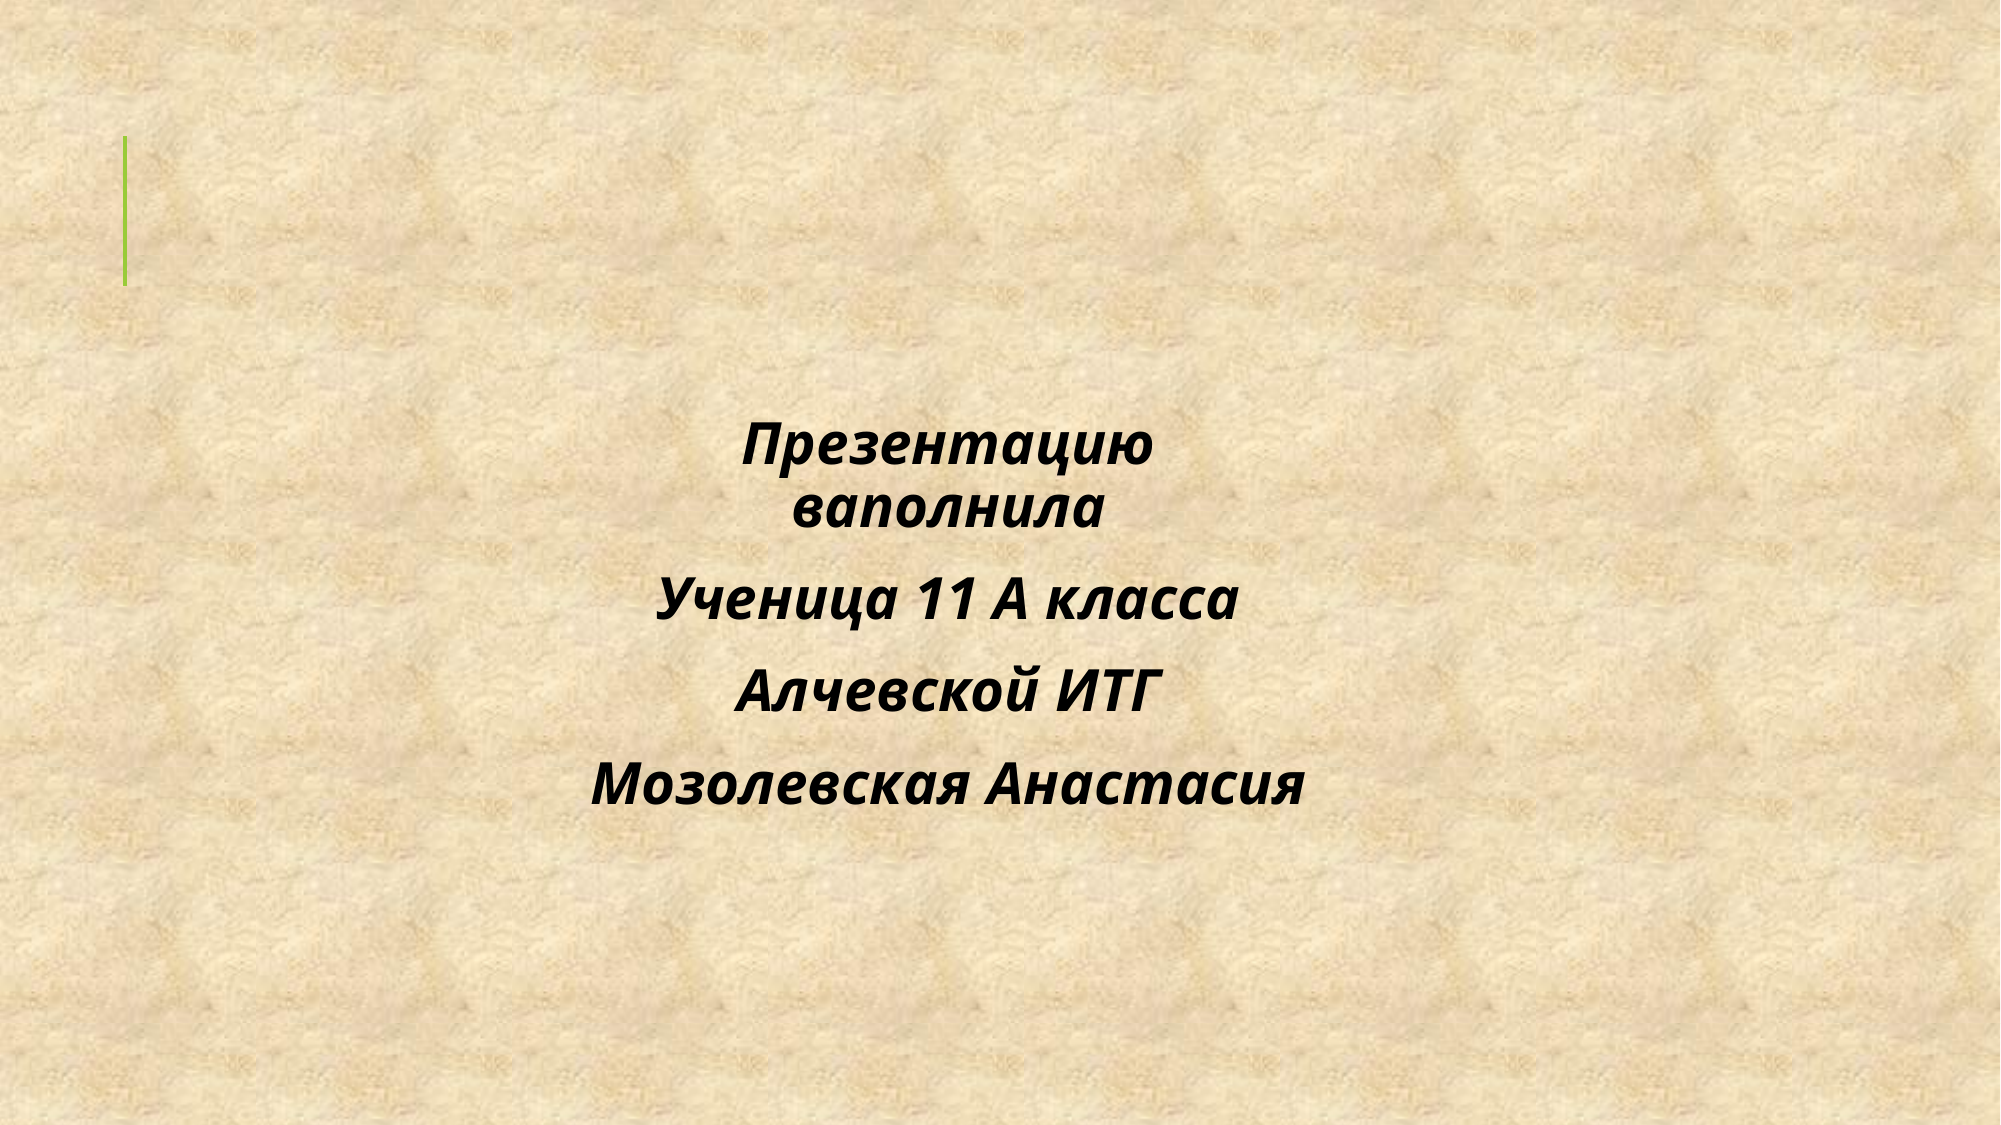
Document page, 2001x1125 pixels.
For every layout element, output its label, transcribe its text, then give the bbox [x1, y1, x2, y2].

list Презентацию ваполнила Ученица 11 А класса Алчевской ИТГ Мозолевская Анастасия [558, 406, 1323, 753]
picture [0, 0, 2001, 1125]
